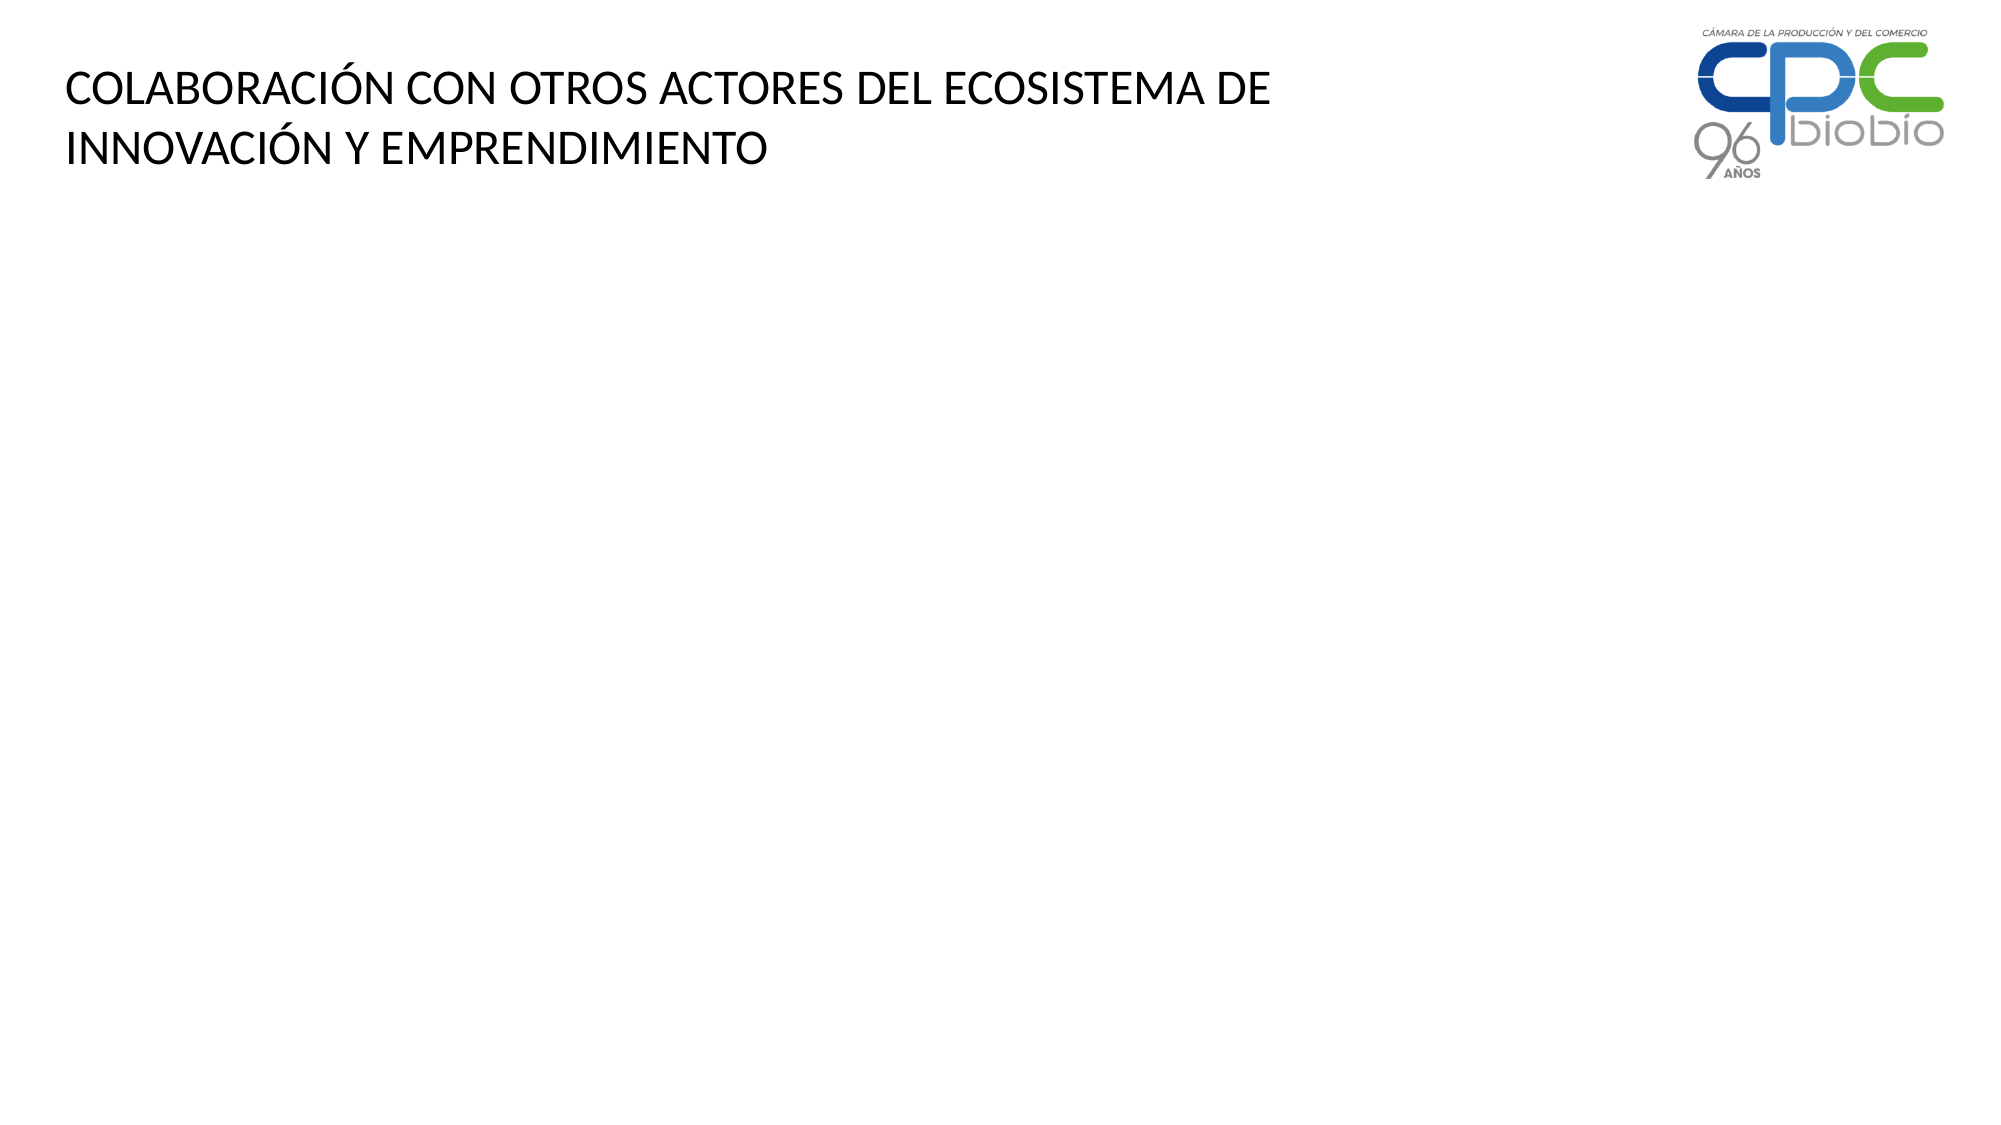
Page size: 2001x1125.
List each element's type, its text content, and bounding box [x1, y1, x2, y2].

text_box COLABORACIÓN CON OTROS ACTORES DEL ECOSISTEMA DE INNOVACIÓN Y EMPRENDIMIENTO [50, 46, 1567, 182]
picture [1643, 0, 2000, 266]
